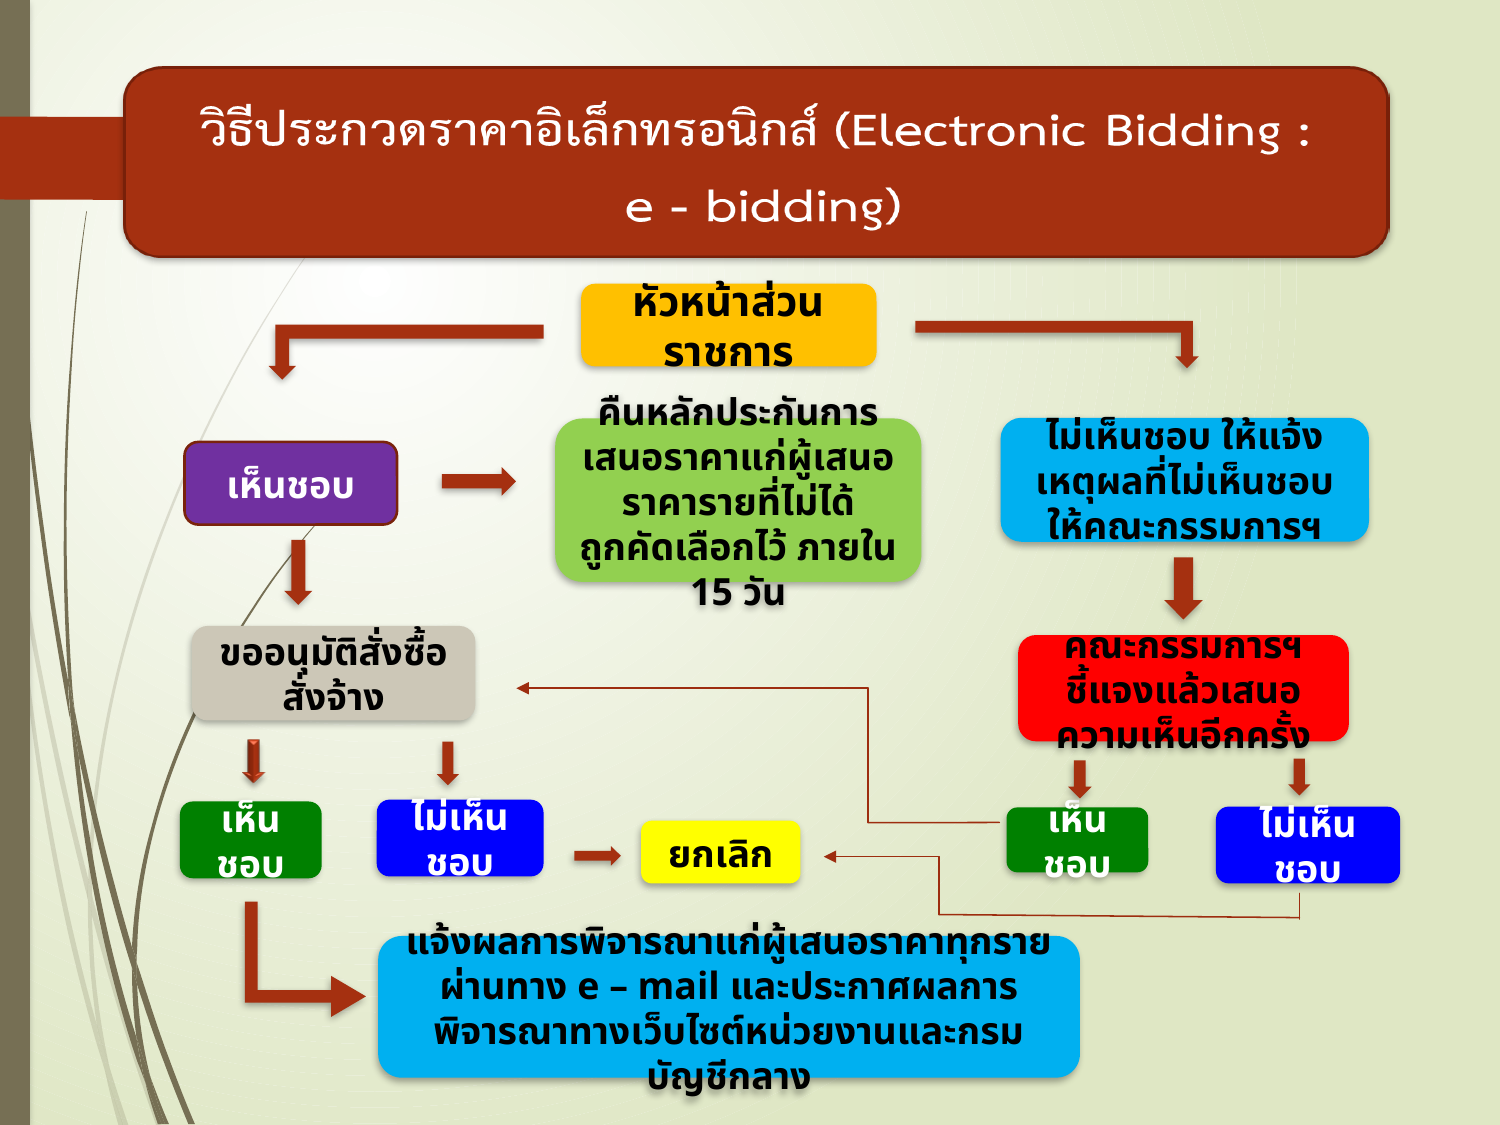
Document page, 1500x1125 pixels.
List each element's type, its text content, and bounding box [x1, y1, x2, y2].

text_box เห็นชอบ [178, 800, 323, 880]
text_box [938, 914, 1296, 918]
text_box ไม่เห็นชอบ [1214, 805, 1402, 885]
text_box [1286, 757, 1312, 797]
text_box [1066, 759, 1093, 800]
text_box [283, 538, 314, 606]
text_box [440, 465, 517, 497]
text_box ไม่เห็นชอบ [375, 798, 545, 878]
text_box เห็นชอบ [1005, 806, 1150, 874]
picture [123, 66, 1391, 278]
text_box [572, 844, 622, 867]
picture [232, 734, 275, 798]
text_box [267, 323, 545, 381]
text_box ยกเลิก [639, 819, 802, 885]
text_box คืนหลักประกันการเสนอราคาแก่ผู้เสนอราคารายที่ไม่ได้ ถูกคัดเลือกไว้ ภายใน 15 วัน [553, 417, 923, 584]
text_box [435, 740, 461, 787]
text_box หัวหน้าส่วนราชการ [579, 287, 878, 368]
text_box เห็นชอบ [183, 440, 399, 526]
text_box [243, 900, 368, 1018]
text_box คณะกรรมการฯ ชี้แจงแล้วเสนอความเห็นอีกครั้ง [1016, 633, 1351, 743]
text_box ขออนุมัติสั่งซื้อสั่งจ้าง [190, 624, 477, 722]
text_box ไม่เห็นชอบ ให้แจ้งเหตุผลที่ไม่เห็นชอบให้คณะกรรมการฯ [999, 416, 1371, 544]
text_box [1163, 556, 1204, 621]
text_box [914, 319, 1201, 370]
text_box แจ้งผลการพิจารณาแก่ผู้เสนอราคาทุกรายผ่านทาง e – mail และประกาศผลการพิจารณาทางเว็บไซต์หน่วยงานและกรมบัญชีกลาง [376, 934, 1082, 1079]
